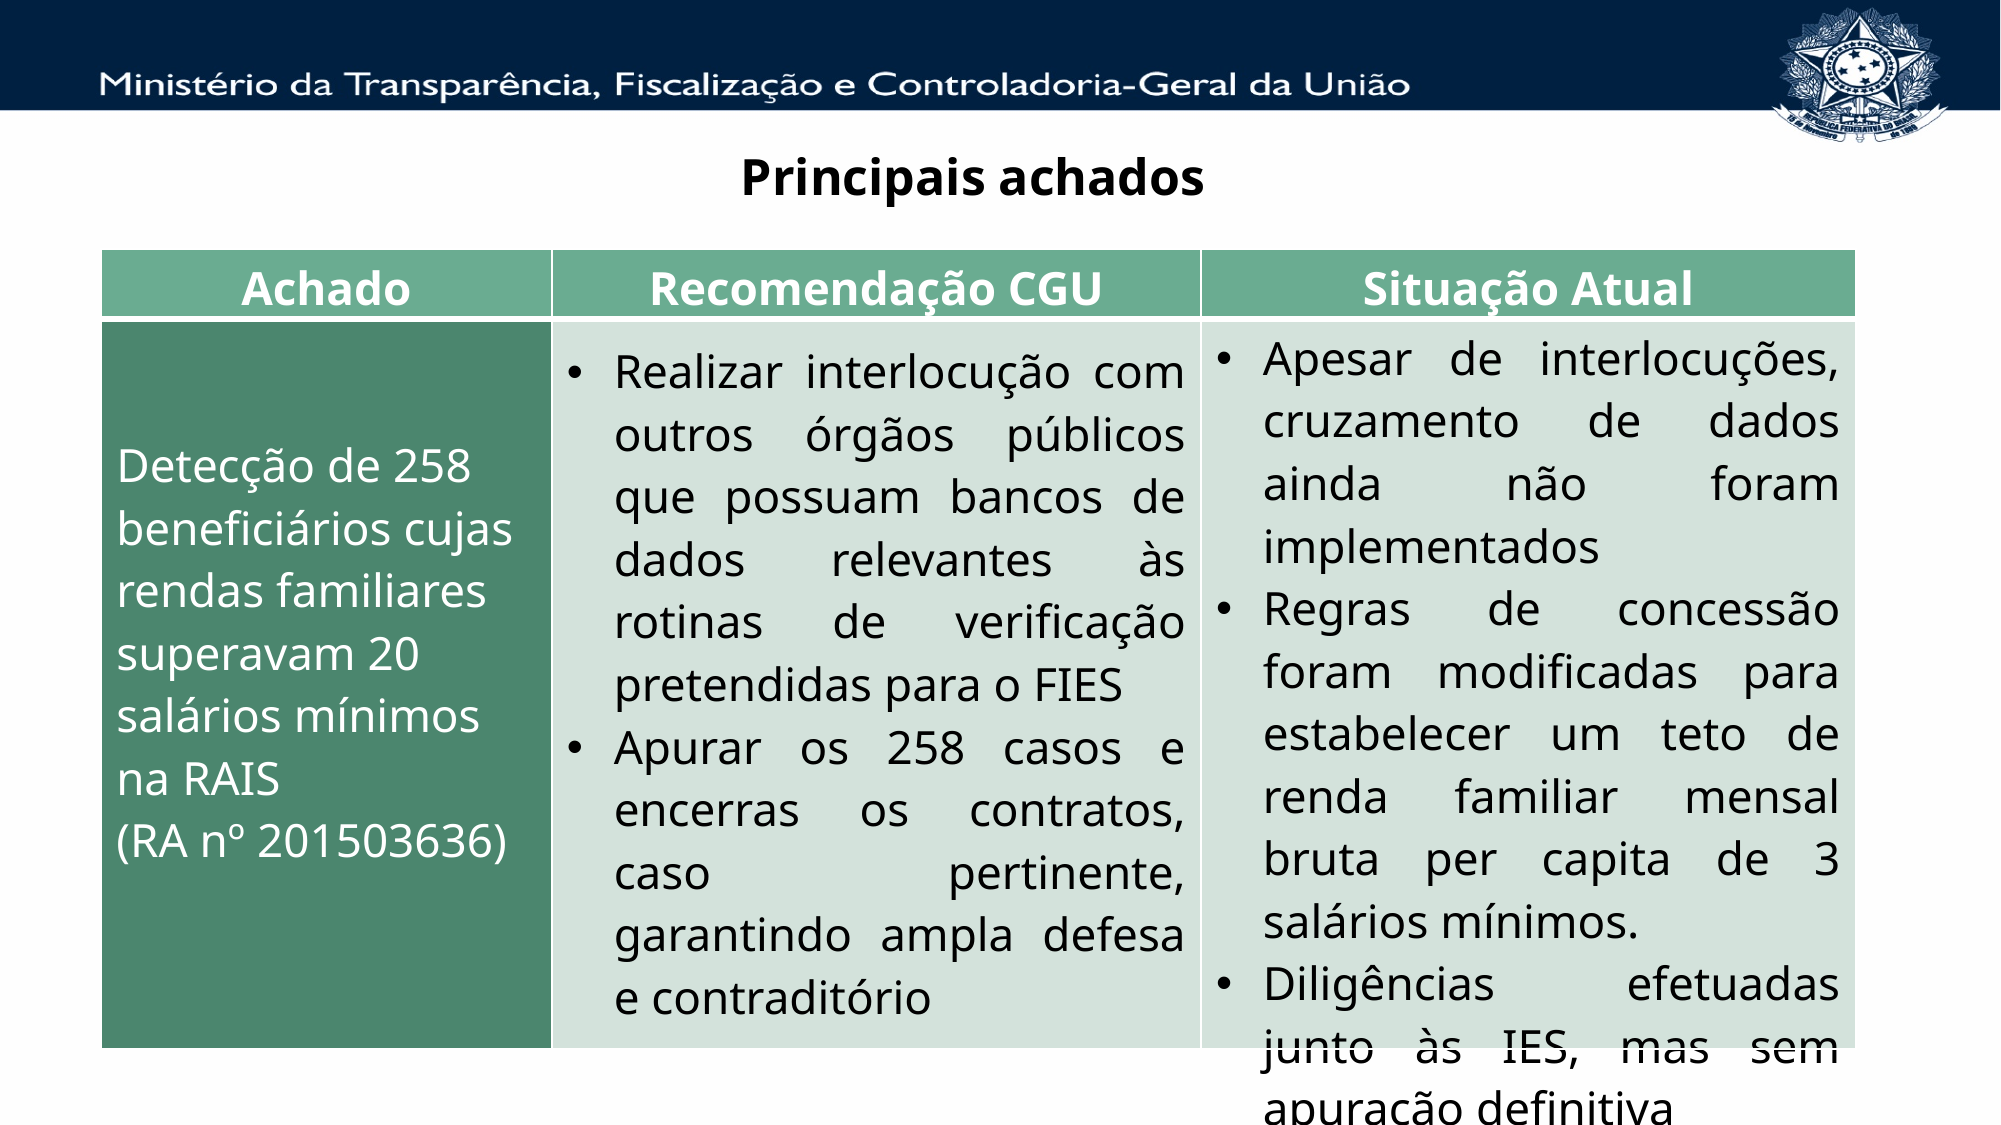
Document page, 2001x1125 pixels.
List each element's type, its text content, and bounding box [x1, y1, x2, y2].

table_cell Detecção de 258 beneficiários cujas rendas familiares superavam 20 salários mínimos na RAIS (RA nº 201503636) [102, 322, 551, 1048]
picture [0, 0, 2001, 1125]
text_box Principais achados [195, 137, 1752, 213]
table_cell Realizar interlocução com outros órgãos públicos que possuam bancos de dados relevantes às rotinas de verificação pretendidas para o FIES Apurar os 258 casos e encerras os contratos, caso pertinente, garantindo ampla defesa e contraditório [553, 322, 1200, 1048]
table_header Recomendação CGU [553, 250, 1200, 316]
table_cell Apesar de interlocuções, cruzamento de dados ainda não foram implementados Regras de concessão foram modificadas para estabelecer um teto de renda familiar mensal bruta per capita de 3 salários mínimos. Diligências efetuadas junto às IES, mas sem apuração definitiva [1202, 322, 1855, 1048]
table_header Situação Atual [1202, 250, 1855, 316]
table_header Achado [102, 250, 551, 316]
